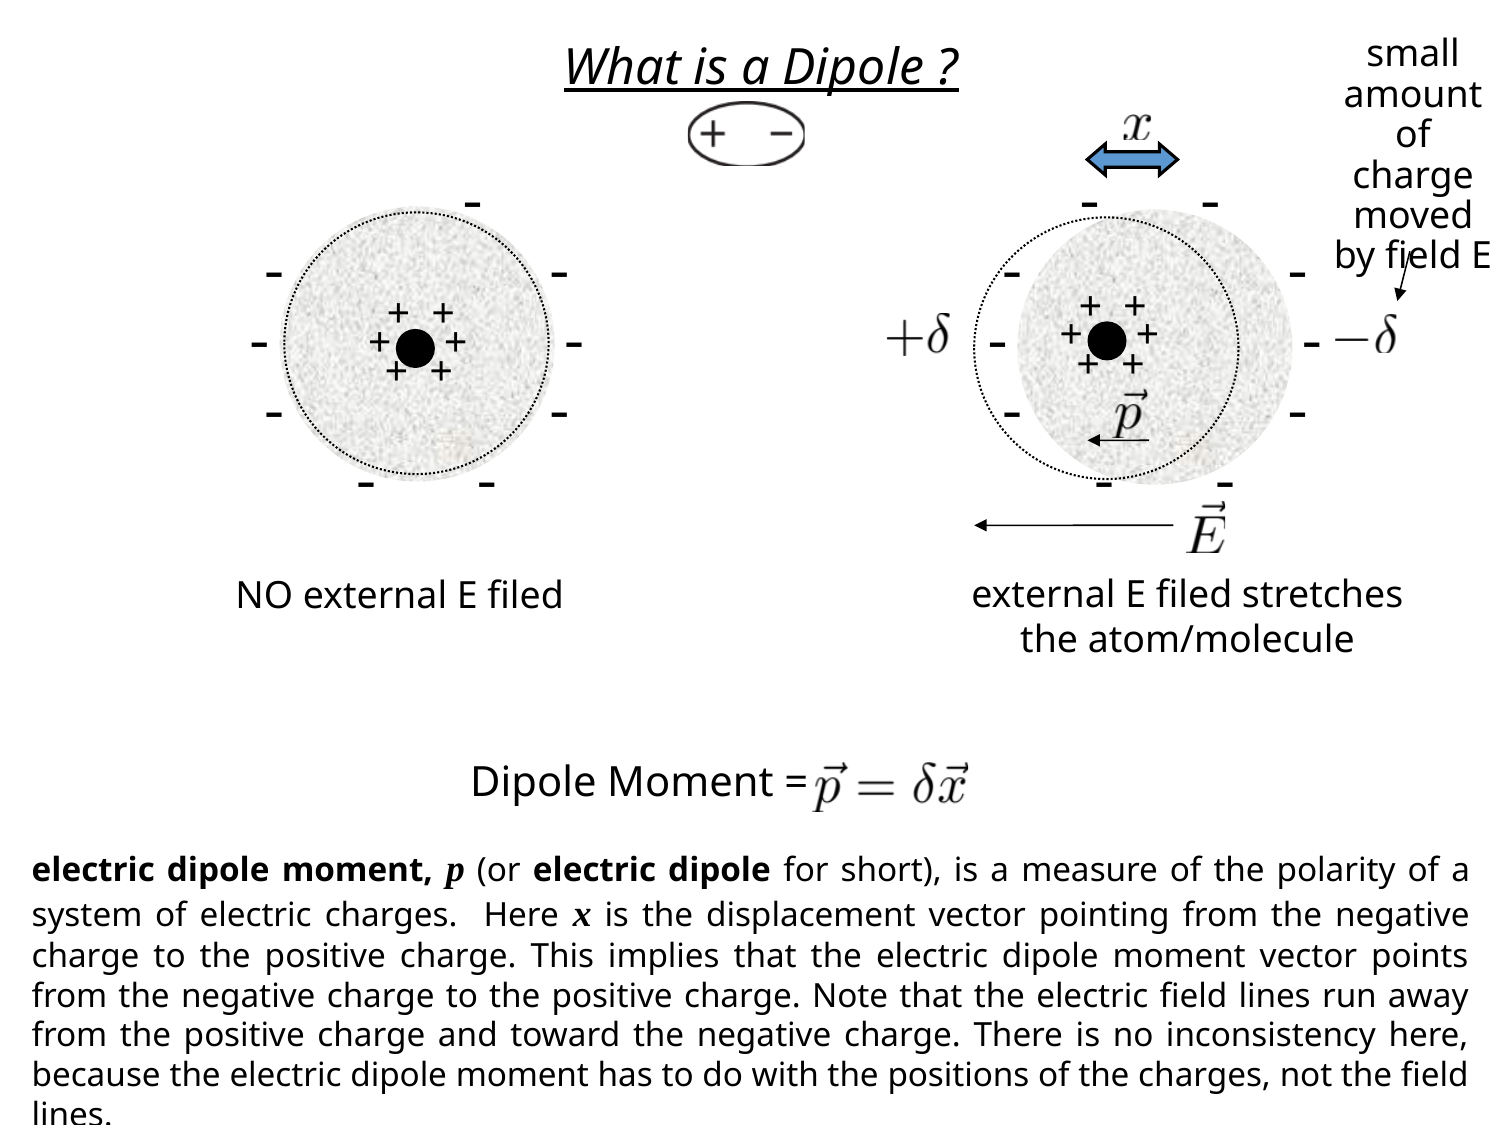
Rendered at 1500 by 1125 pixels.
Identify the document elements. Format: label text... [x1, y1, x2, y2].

text_box [1394, 251, 1410, 302]
text_box [284, 212, 549, 475]
text_box [279, 206, 555, 482]
text_box [1087, 143, 1178, 175]
text_box What is a Dipole ? [549, 27, 974, 102]
picture [811, 761, 969, 812]
text_box NO external E filed [220, 563, 579, 623]
picture [1334, 313, 1397, 354]
picture [886, 313, 950, 356]
text_box - - - - - - - - - [225, 172, 613, 538]
text_box external E filed stretches the atom/molecule [956, 562, 1419, 668]
text_box small amount of charge moved by field E [1316, 27, 1500, 285]
text_box [974, 217, 1239, 480]
text_box - - - - - - - - - - [963, 172, 1351, 538]
picture [1185, 499, 1226, 553]
text_box [1110, 209, 1293, 485]
text_box Dipole Moment = [455, 747, 845, 813]
picture [1123, 114, 1152, 140]
picture [687, 101, 805, 167]
text_box [974, 519, 1174, 532]
text_box [1087, 434, 1106, 447]
picture [1110, 387, 1148, 438]
text_box electric dipole moment, p (or electric dipole for short), is a measure of the polarity of a system of electric charges. Here x is the displacement vector pointing from the negative charge to the positive charge. This implies that the electric dipole moment vector points from the negative charge to the positive charge. Note that the electric field lines run away from the positive charge and toward the negative charge. There is no inconsistency here, because the electric dipole moment has to do with the positions of the charges, not the field lines. [16, 836, 1486, 1125]
